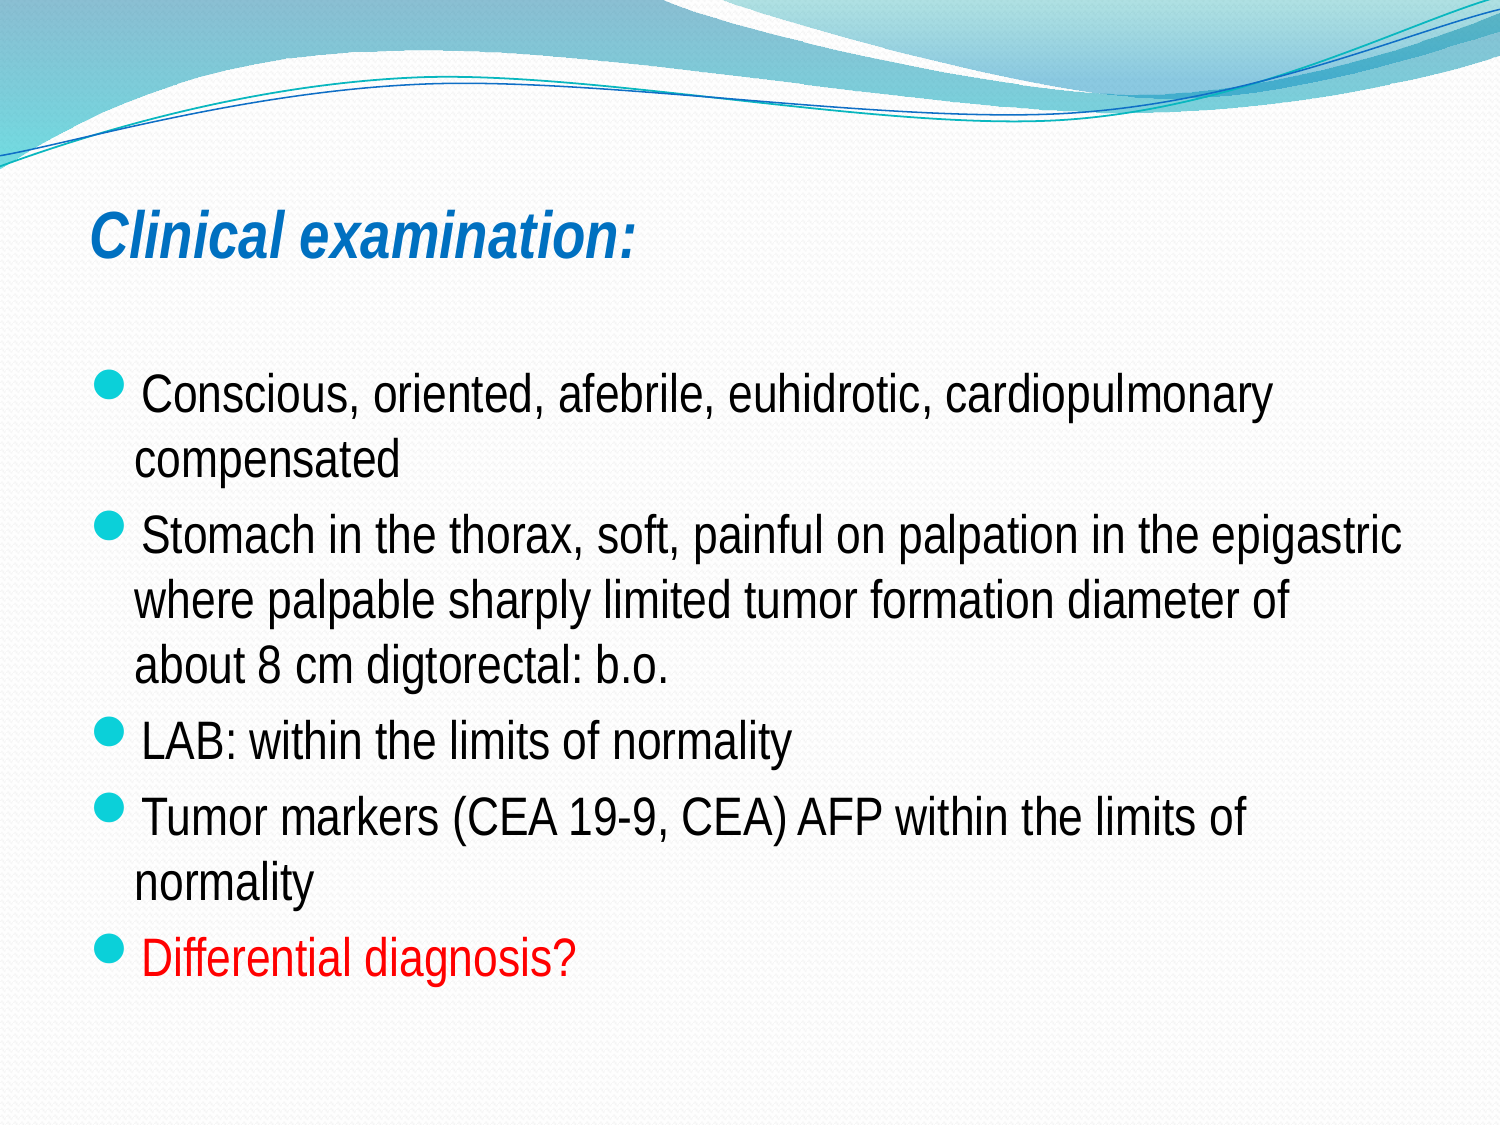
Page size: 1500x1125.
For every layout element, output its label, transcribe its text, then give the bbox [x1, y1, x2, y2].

list Clinical examination: Conscious, oriented, afebrile, euhidrotic, cardiopulmonary compensated Stomach in the thorax, soft, painful on palpation in the epigastric where palpable sharply limited tumor formation diameter of about 8 cm digtorectal: b.o. LAB: within the limits of normality Tumor markers (CEA 19-9, CEA) AFP within the limits of normality Differential diagnosis? [75, 184, 1425, 1038]
